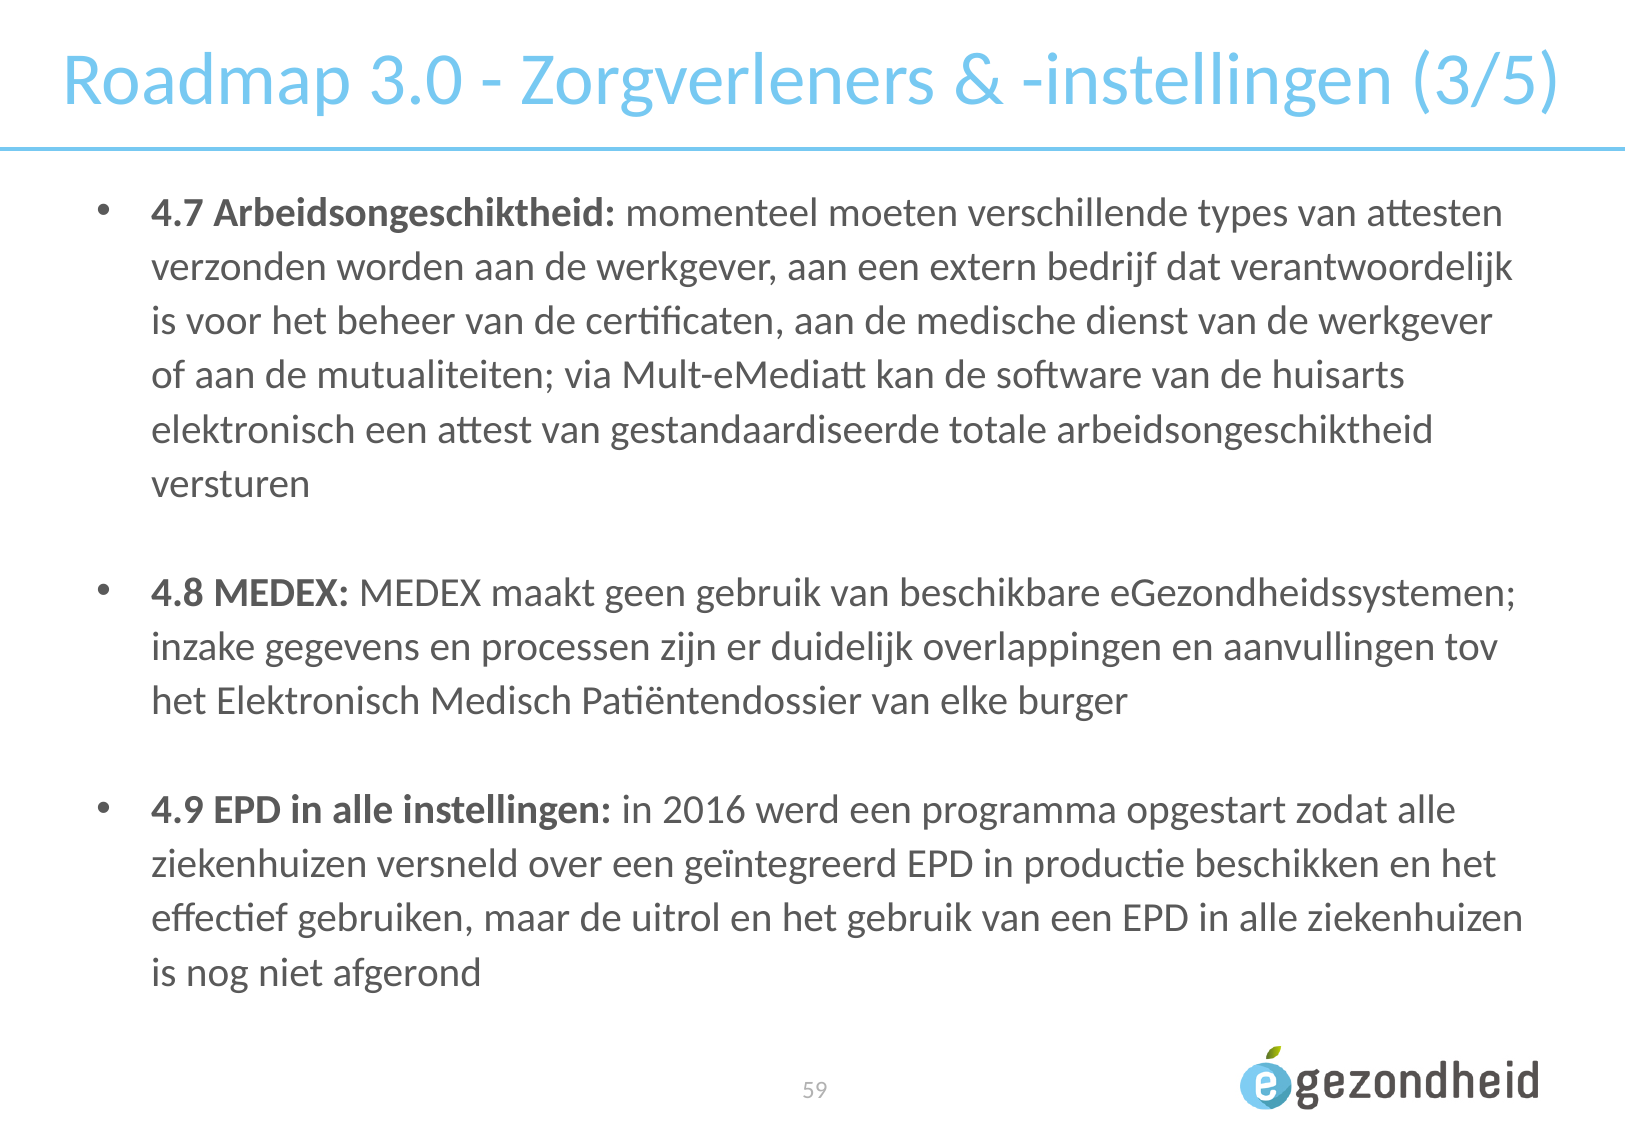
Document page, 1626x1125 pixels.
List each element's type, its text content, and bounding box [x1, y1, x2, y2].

picture [1209, 1037, 1568, 1125]
slide_number 59 [625, 1058, 1005, 1119]
title Roadmap 3.0 - Zorgverleners & -instellingen (3/5) [0, 0, 1625, 149]
list 4.7 Arbeidsongeschiktheid: momenteel moeten verschillende types van attesten verzonden worden aan de werkgever, aan een extern bedrijf dat verantwoordelijk is voor het beheer van de certificaten, aan de medische dienst van de werkgever of aan de mutualiteiten; via Mult-eMediatt kan de software van de huisarts elektronisch een attest van gestandaardiseerde totale arbeidsongeschiktheid versturen 4.8 MEDEX: MEDEX maakt geen gebruik van beschikbare eGezondheidssystemen; inzake gegevens en processen zijn er duidelijk overlappingen en aanvullingen tov het Elektronisch Medisch Patiëntendossier van elke burger 4.9 EPD in alle instellingen: in 2016 werd een programma opgestart zodat alle ziekenhuizen versneld over een geïntegreerd EPD in productie beschikken en het effectief gebruiken, maar de uitrol en het gebruik van een EPD in alle ziekenhuizen is nog niet afgerond [81, 172, 1544, 1035]
